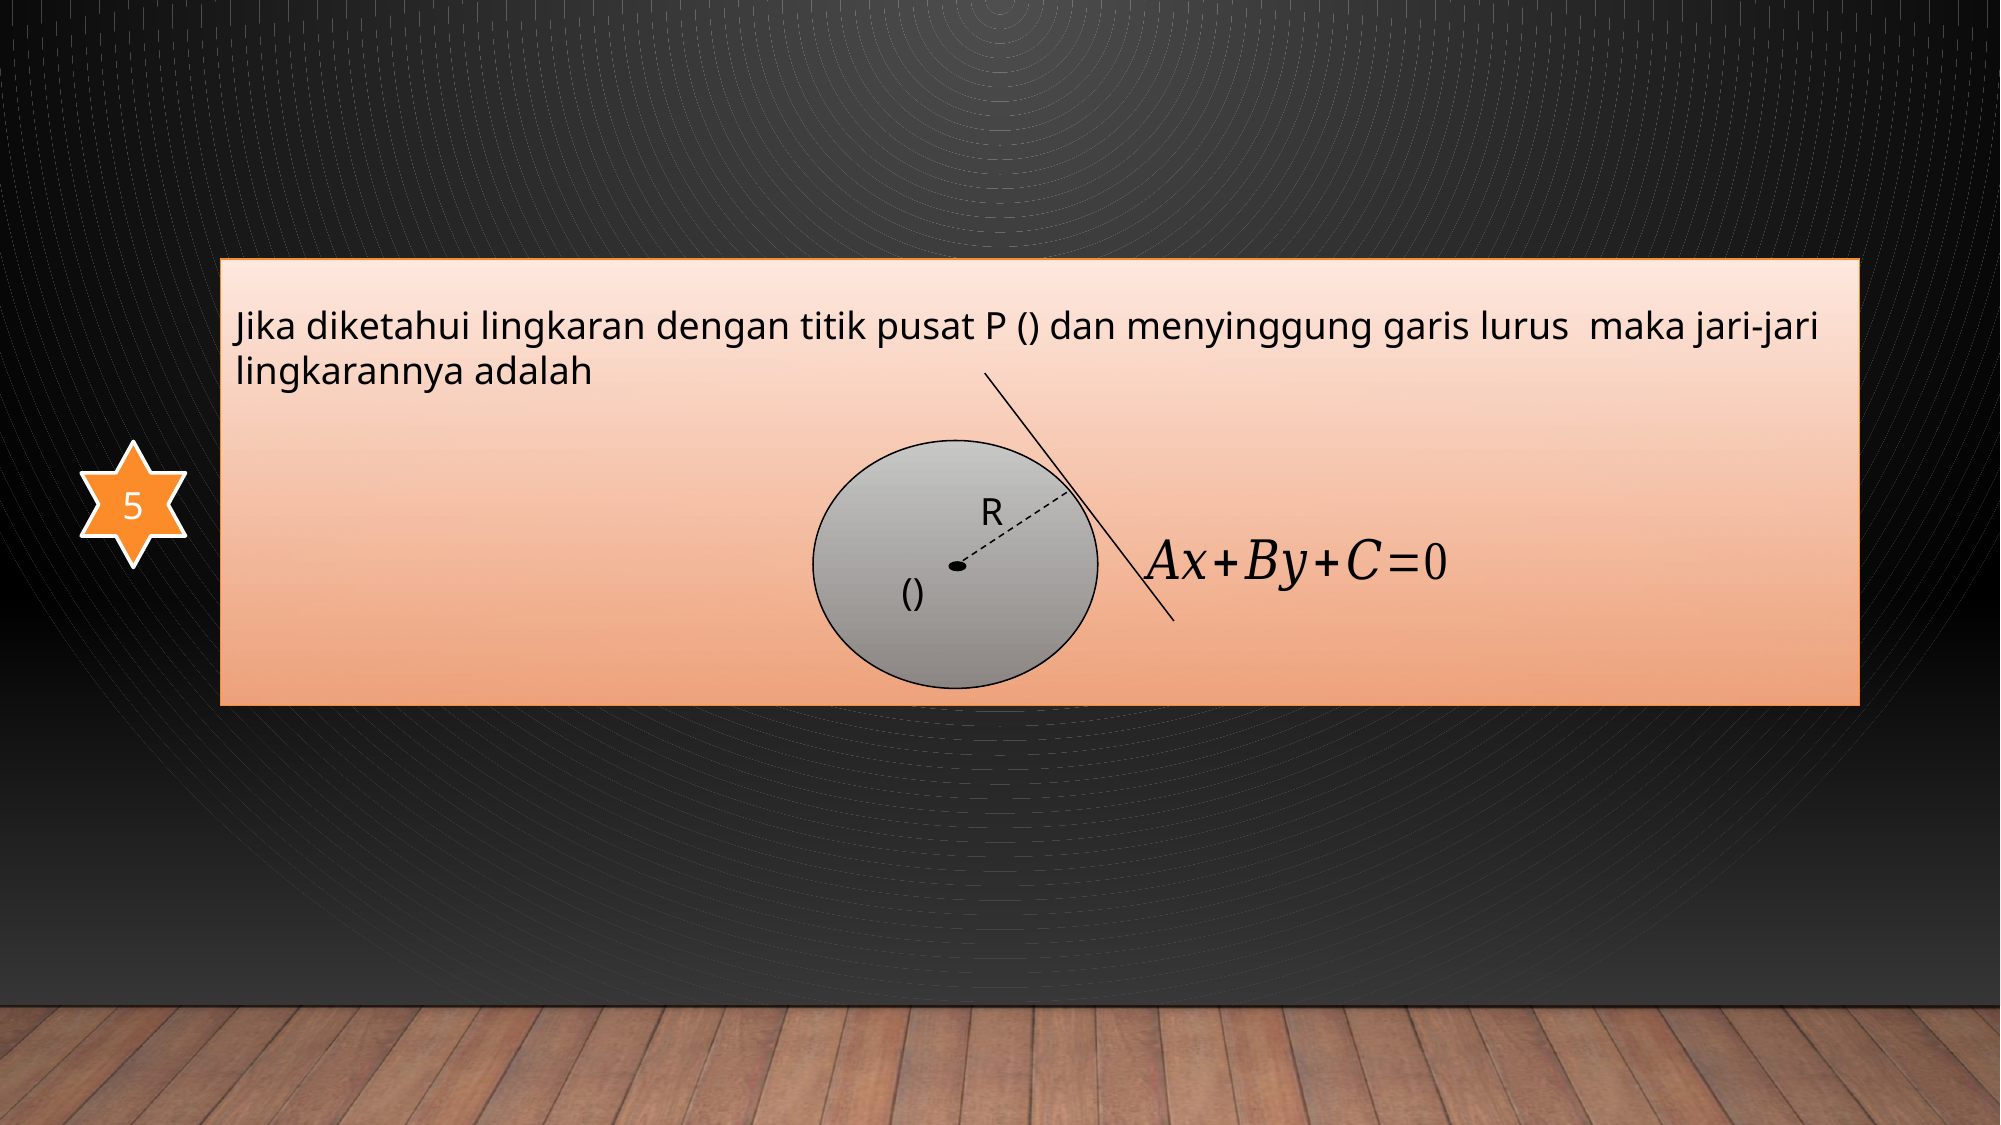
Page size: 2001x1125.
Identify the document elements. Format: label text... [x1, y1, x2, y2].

text_box 5 [79, 439, 188, 570]
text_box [812, 372, 1450, 689]
picture [0, 1005, 2000, 1125]
